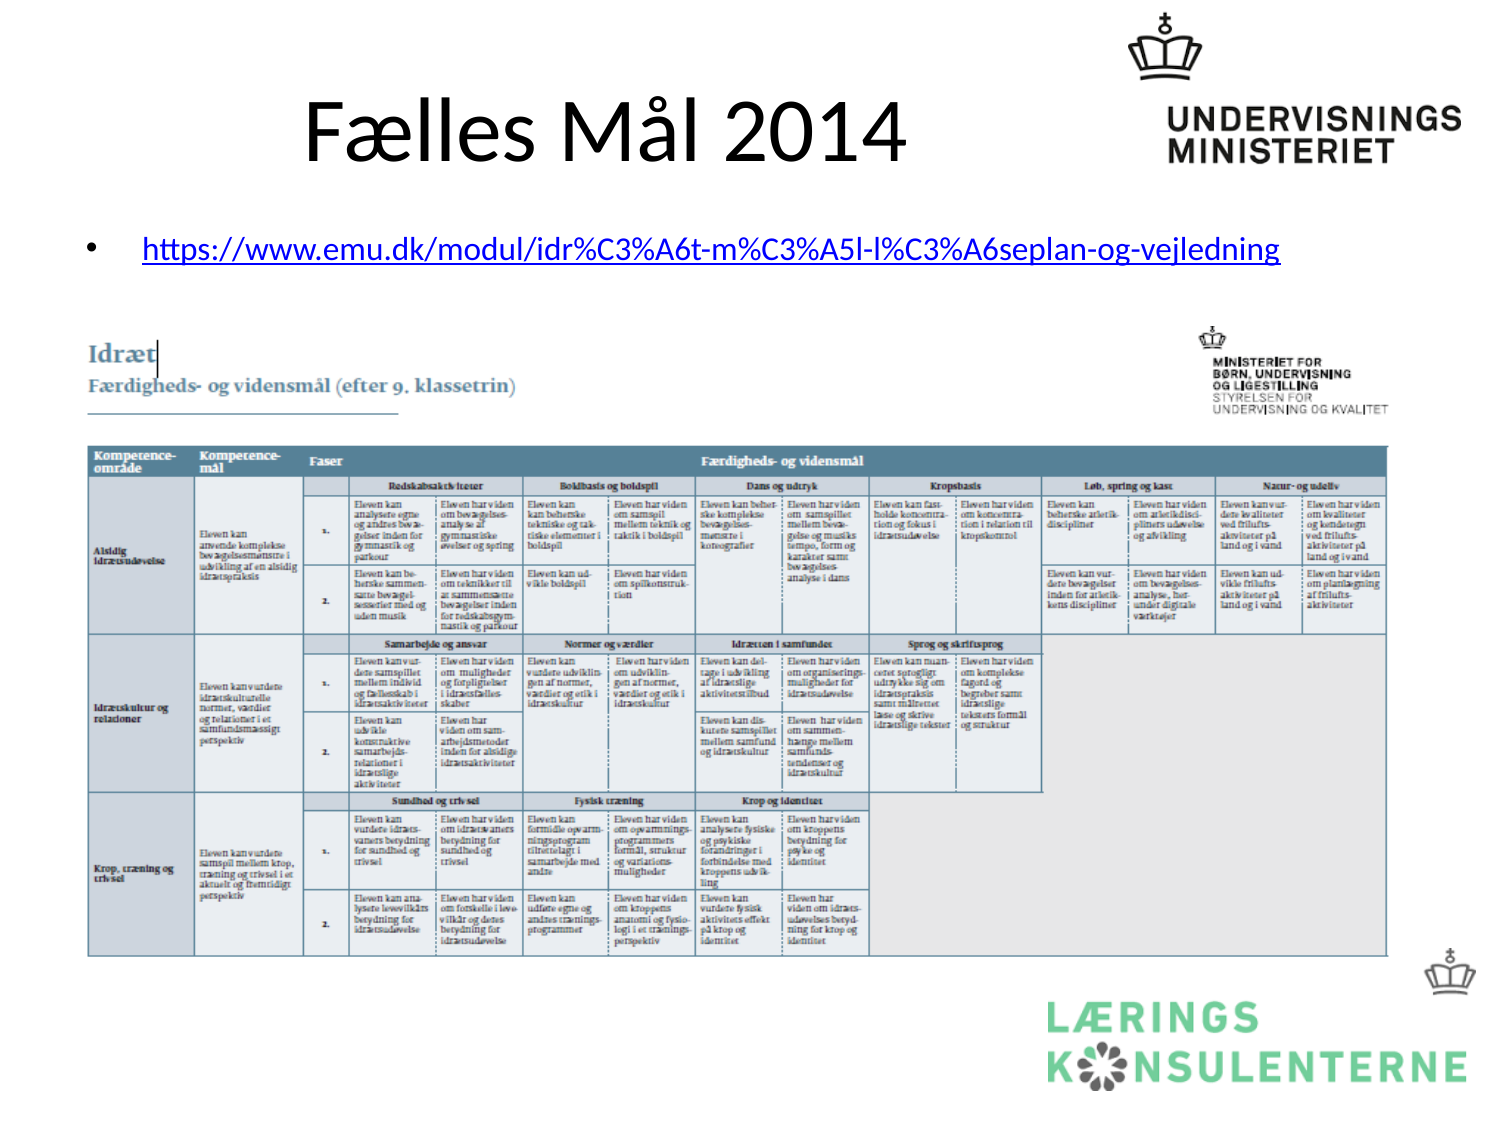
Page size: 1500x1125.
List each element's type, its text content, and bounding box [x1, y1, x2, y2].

title Fælles Mål 2014 [75, 30, 1138, 219]
list https://www.emu.dk/modul/idr%C3%A6t-m%C3%A5l-l%C3%A6seplan-og-vejledning [70, 219, 1429, 957]
picture [76, 326, 1476, 1091]
picture [1127, 1, 1461, 176]
